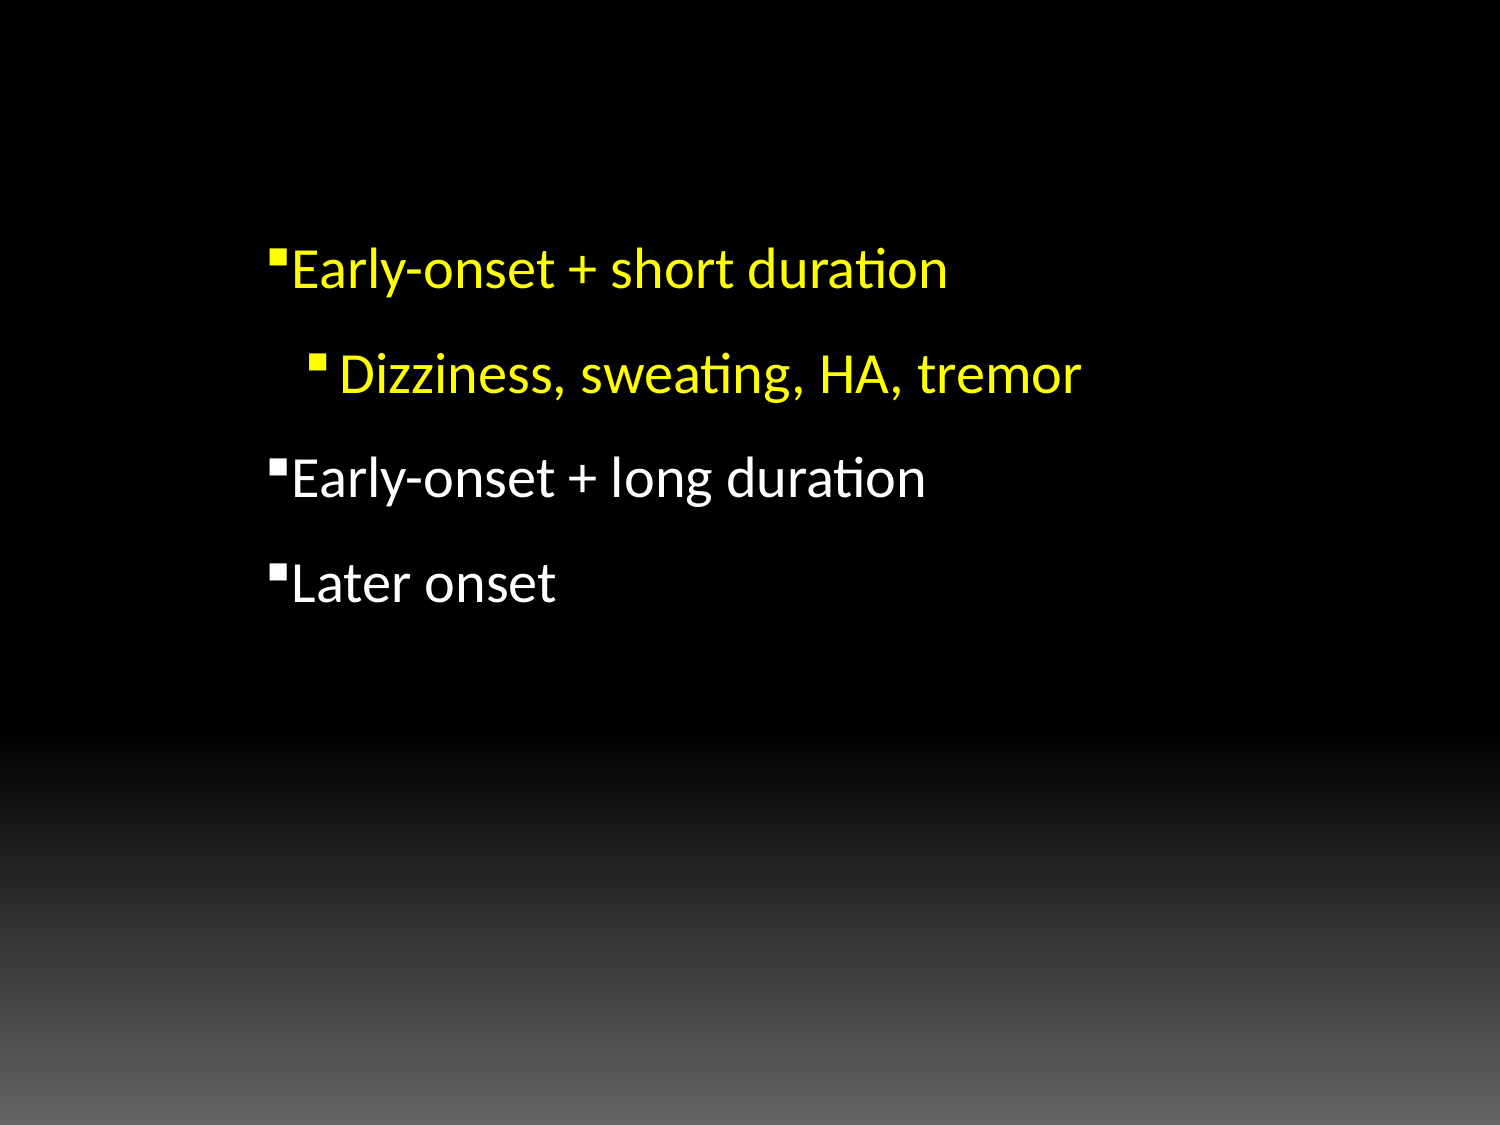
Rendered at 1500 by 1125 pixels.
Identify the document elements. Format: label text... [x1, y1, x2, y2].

text_box Early-onset + short duration Dizziness, sweating, HA, tremor Early-onset + long duration Later onset [249, 187, 1188, 622]
